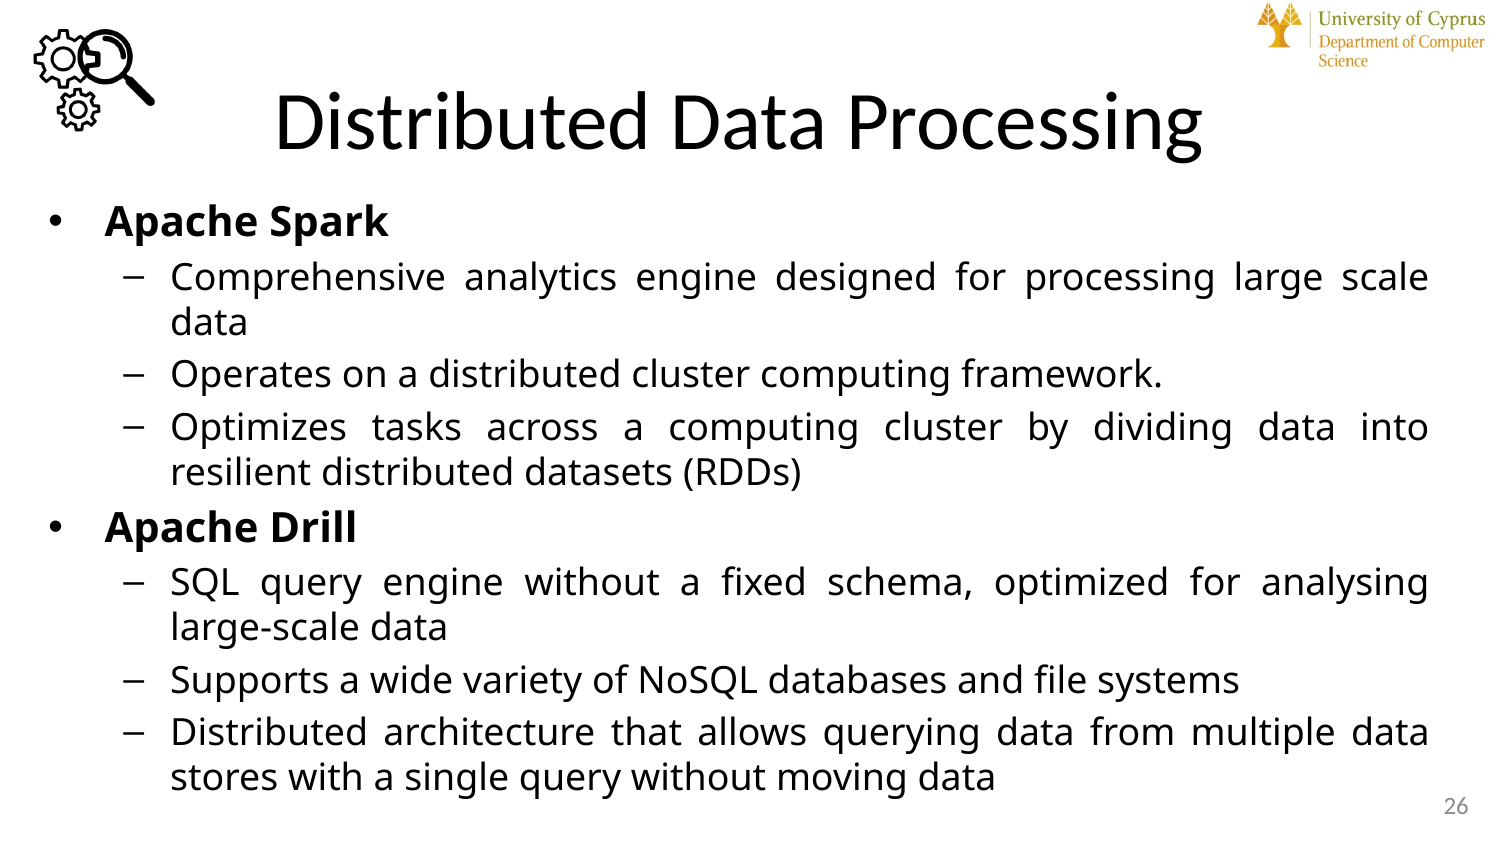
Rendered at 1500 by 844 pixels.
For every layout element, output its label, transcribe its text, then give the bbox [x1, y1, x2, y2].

list Apache Spark Comprehensive analytics engine designed for processing large scale data Operates on a distributed cluster computing framework. Optimizes tasks across a computing cluster by dividing data into resilient distributed datasets (RDDs) Apache Drill SQL query engine without a fixed schema, optimized for analysing large-scale data Supports a wide variety of NoSQL databases and file systems Distributed architecture that allows querying data from multiple data stores with a single query without moving data [33, 187, 1446, 782]
picture [17, 19, 172, 139]
slide_number 26 [1425, 782, 1484, 827]
picture [1245, 0, 1500, 72]
title Distributed Data Processing [64, 45, 1415, 187]
